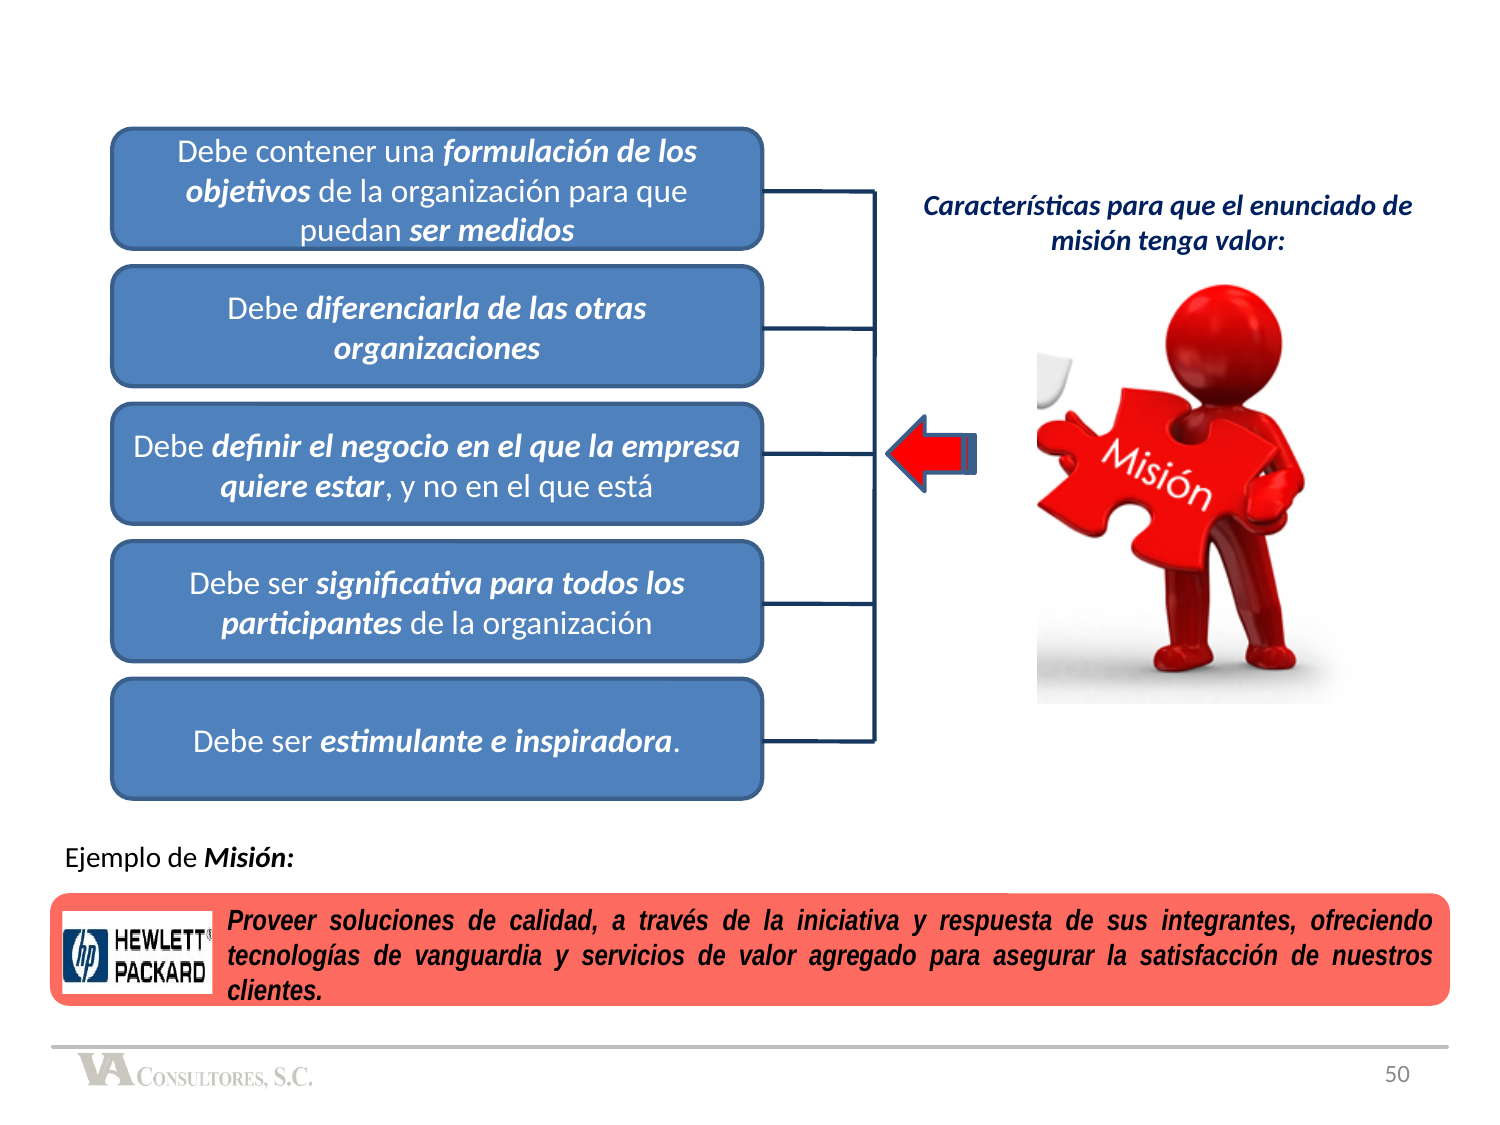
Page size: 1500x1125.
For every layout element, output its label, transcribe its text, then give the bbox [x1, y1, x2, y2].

text_box Ejemplo de Misión: [50, 830, 1450, 881]
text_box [111, 128, 1450, 799]
slide_number 50 [1074, 1042, 1425, 1103]
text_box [49, 893, 1451, 1016]
